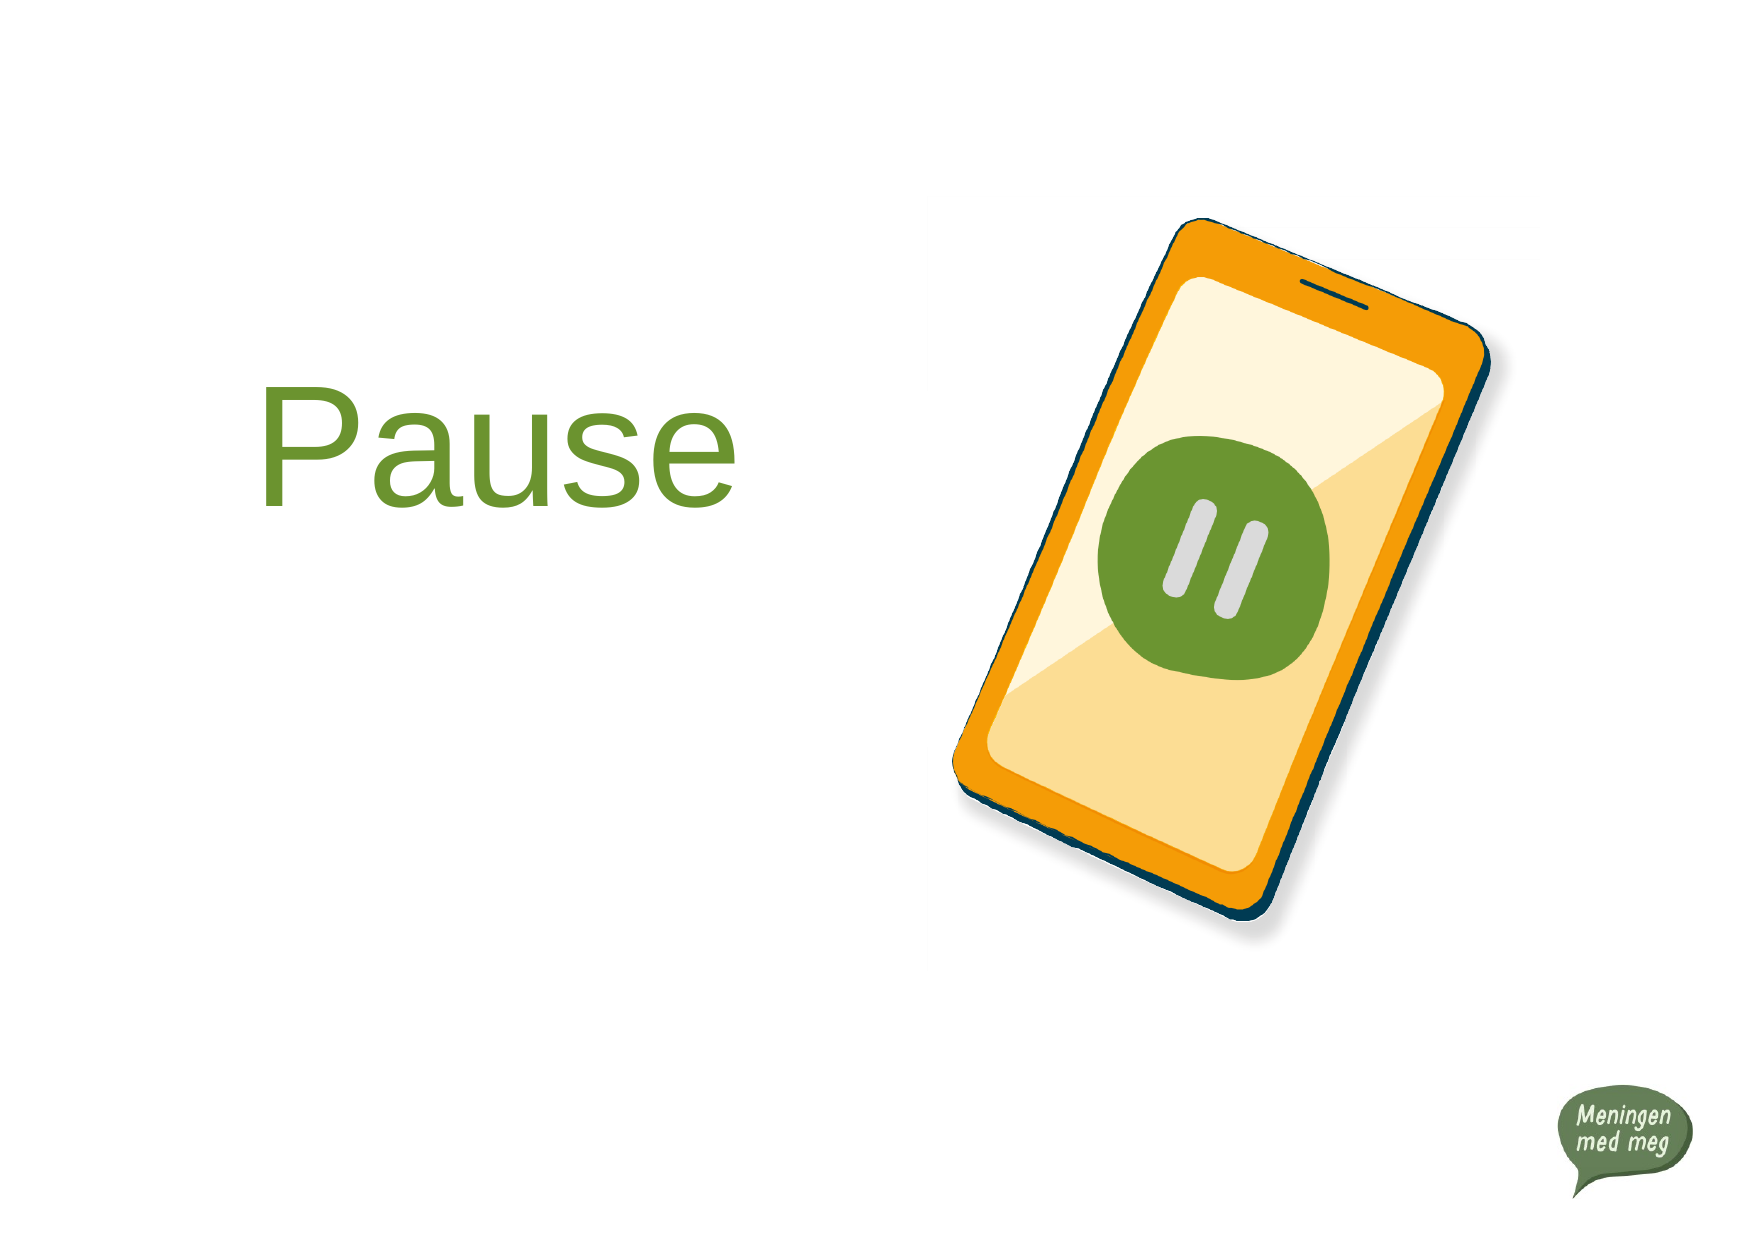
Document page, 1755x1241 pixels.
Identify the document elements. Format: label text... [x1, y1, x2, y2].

title Pause [250, 331, 746, 542]
picture [1557, 1084, 1693, 1199]
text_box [926, 195, 1540, 971]
